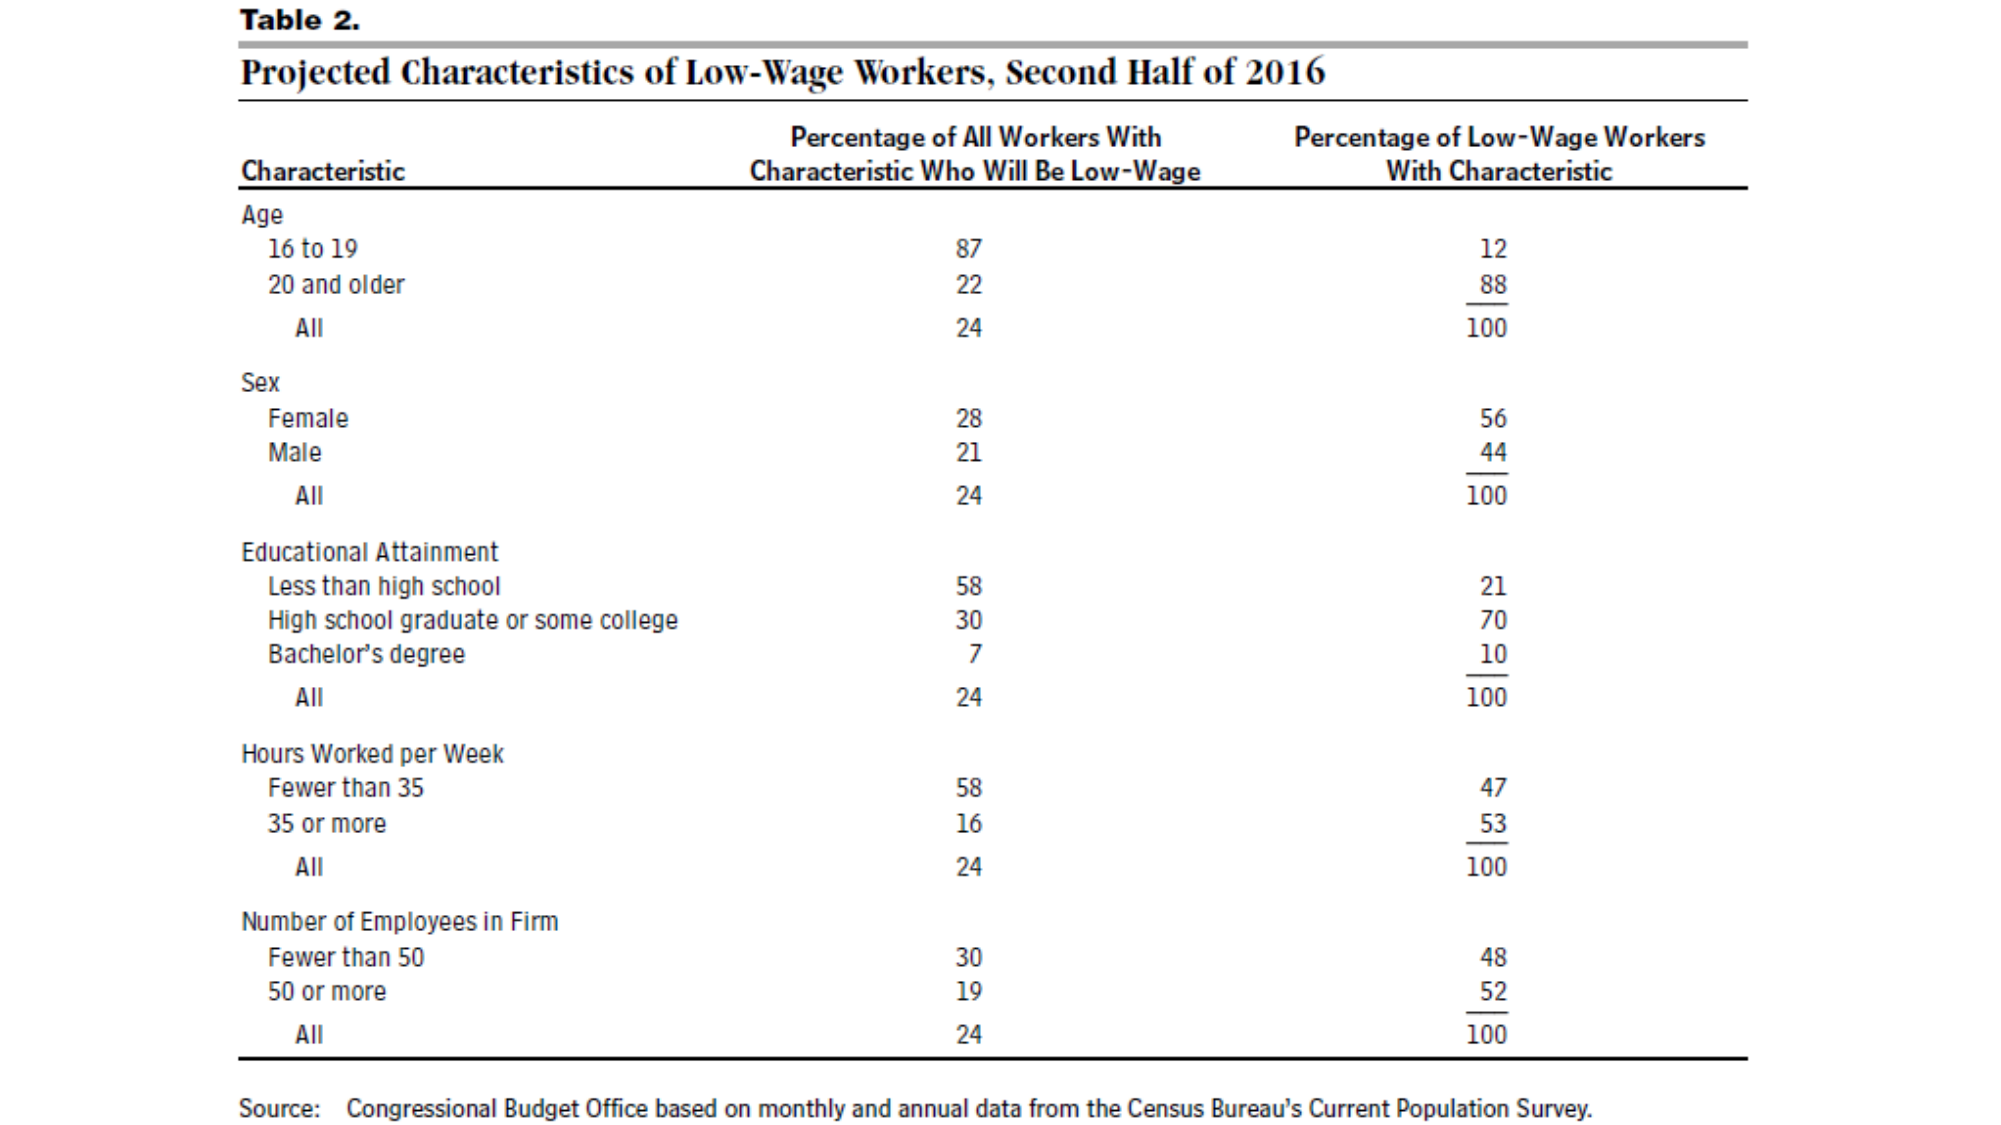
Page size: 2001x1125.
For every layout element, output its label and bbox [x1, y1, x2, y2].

picture [229, 0, 1770, 1125]
